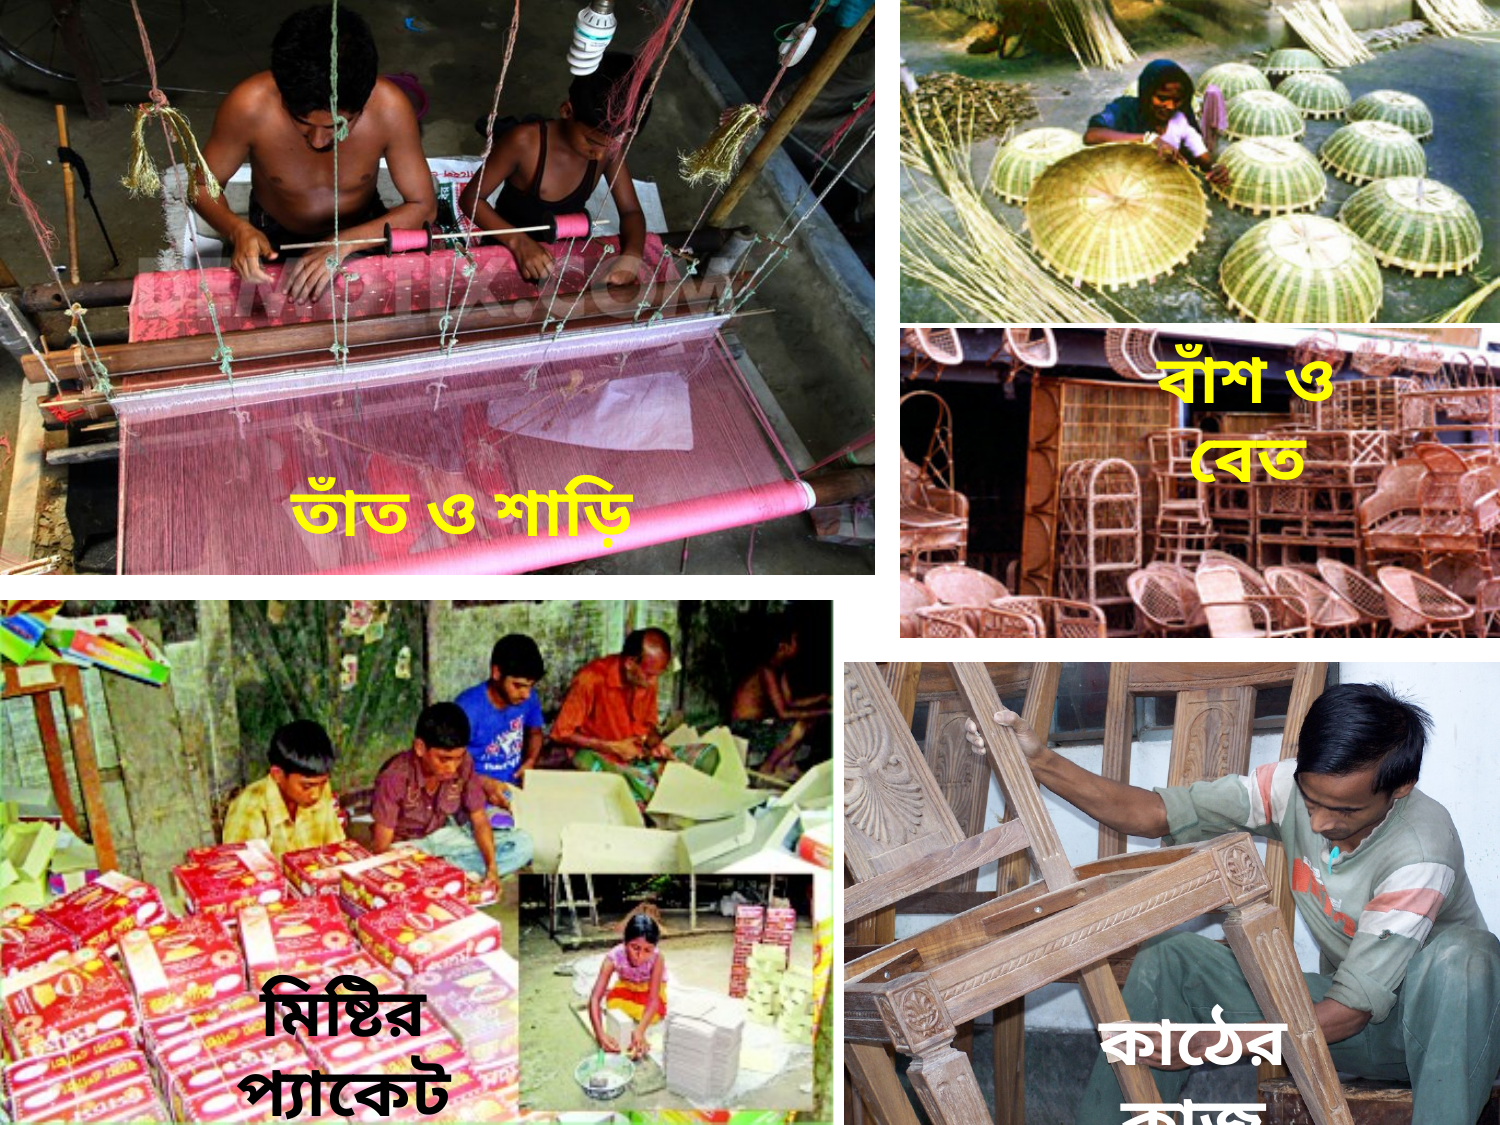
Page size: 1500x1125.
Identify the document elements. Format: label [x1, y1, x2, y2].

picture [0, 599, 834, 1125]
text_box [899, 0, 1500, 638]
picture [843, 662, 1500, 1125]
picture [0, 0, 876, 576]
